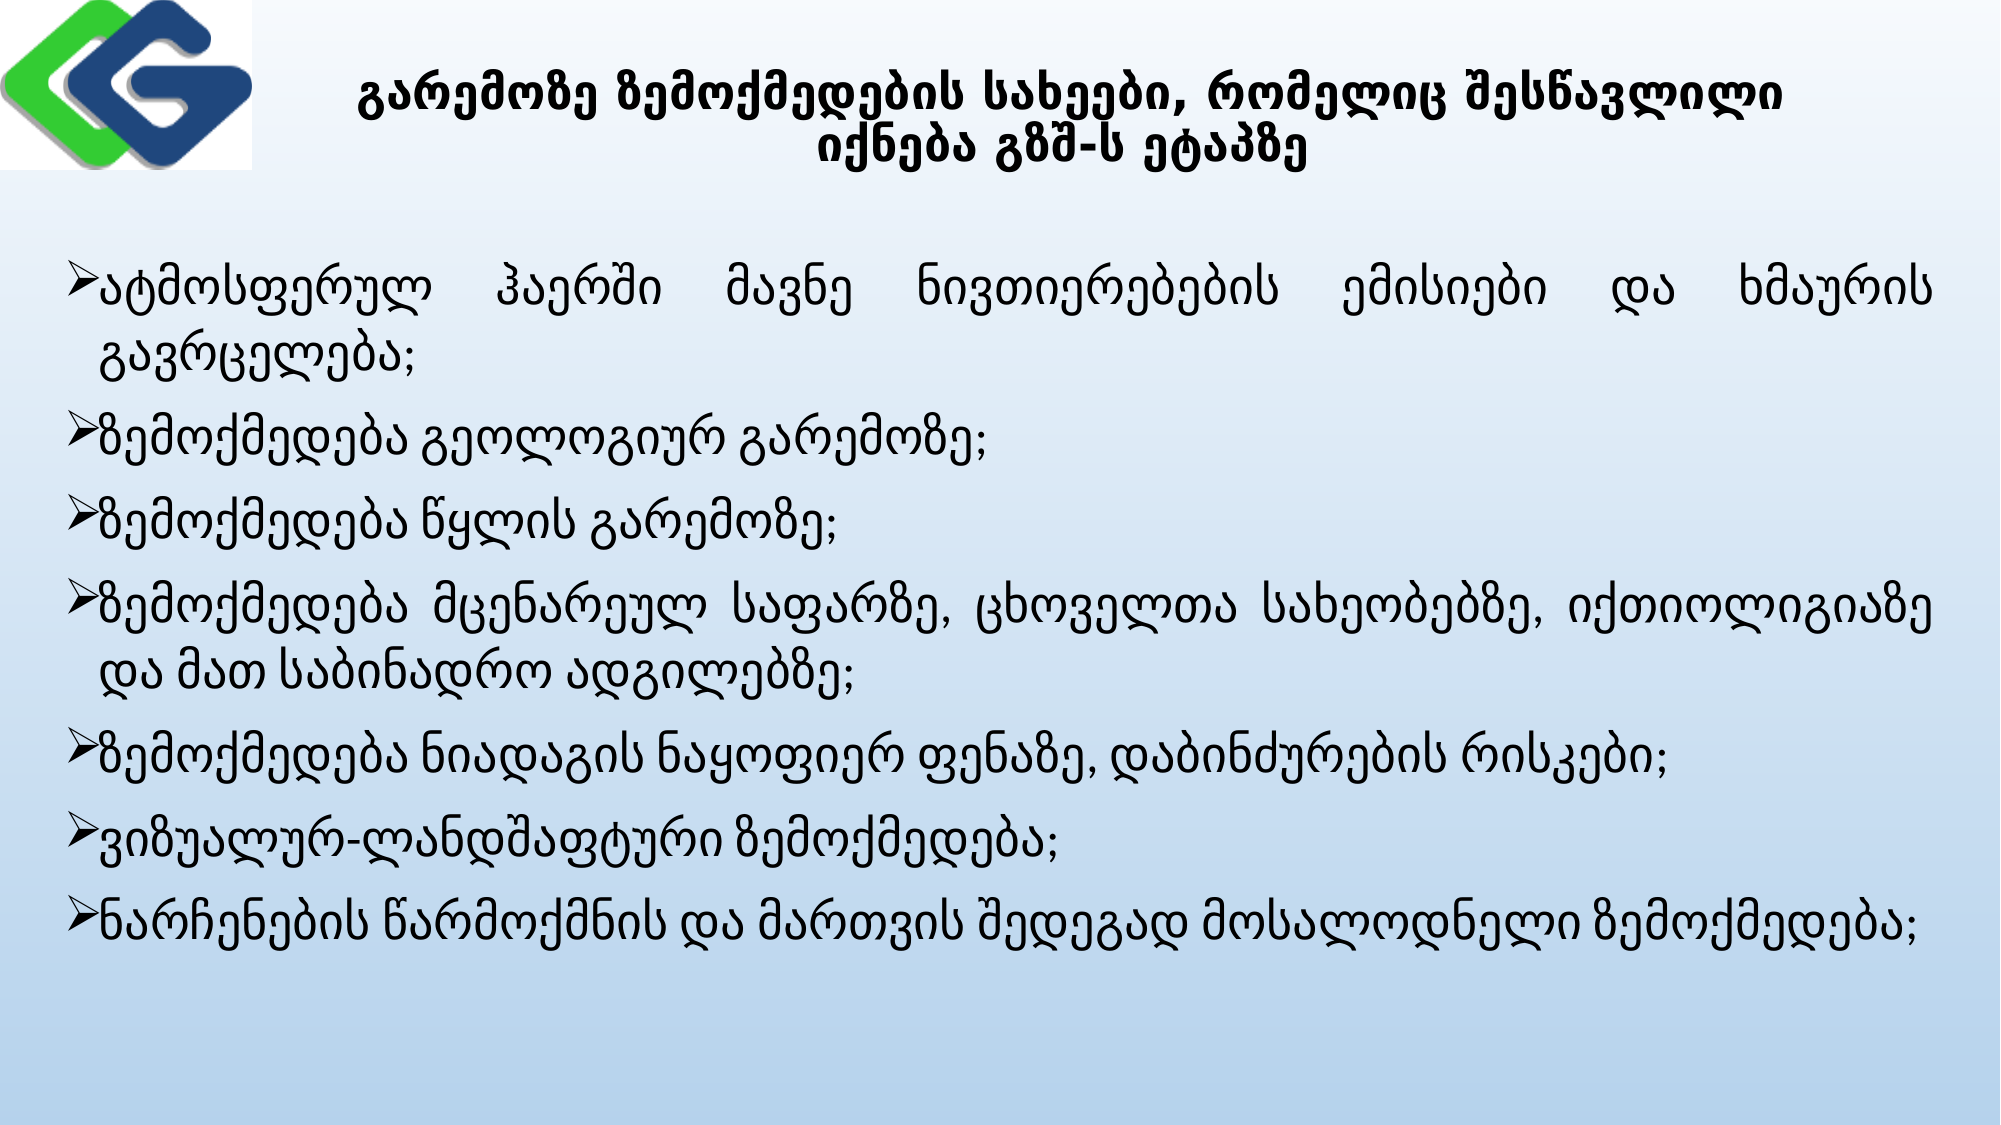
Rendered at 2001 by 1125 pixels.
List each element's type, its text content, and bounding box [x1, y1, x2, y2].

title გარემოზე ზემოქმედების სახეები, რომელიც შესწავლილი იქნება გზშ-ს ეტაპზე [280, 59, 1863, 180]
picture [0, 0, 252, 170]
list ატმოსფერულ ჰაერში მავნე ნივთიერებების ემისიები და ხმაურის გავრცელება; ზემოქმედება გეოლოგიურ გარემოზე; ზემოქმედება წყლის გარემოზე; ზემოქმედება მცენარეულ საფარზე, ცხოველთა სახეობებზე, იქთიოლიგიაზე და მათ საბინადრო ადგილებზე; ზემოქმედება ნიადაგის ნაყოფიერ ფენაზე, დაბინძურების რისკები; ვიზუალურ-ლანდშაფტური ზემოქმედება; ნარჩენების წარმოქმნის და მართვის შედეგად მოსალოდნელი ზემოქმედება; [48, 241, 1950, 1014]
